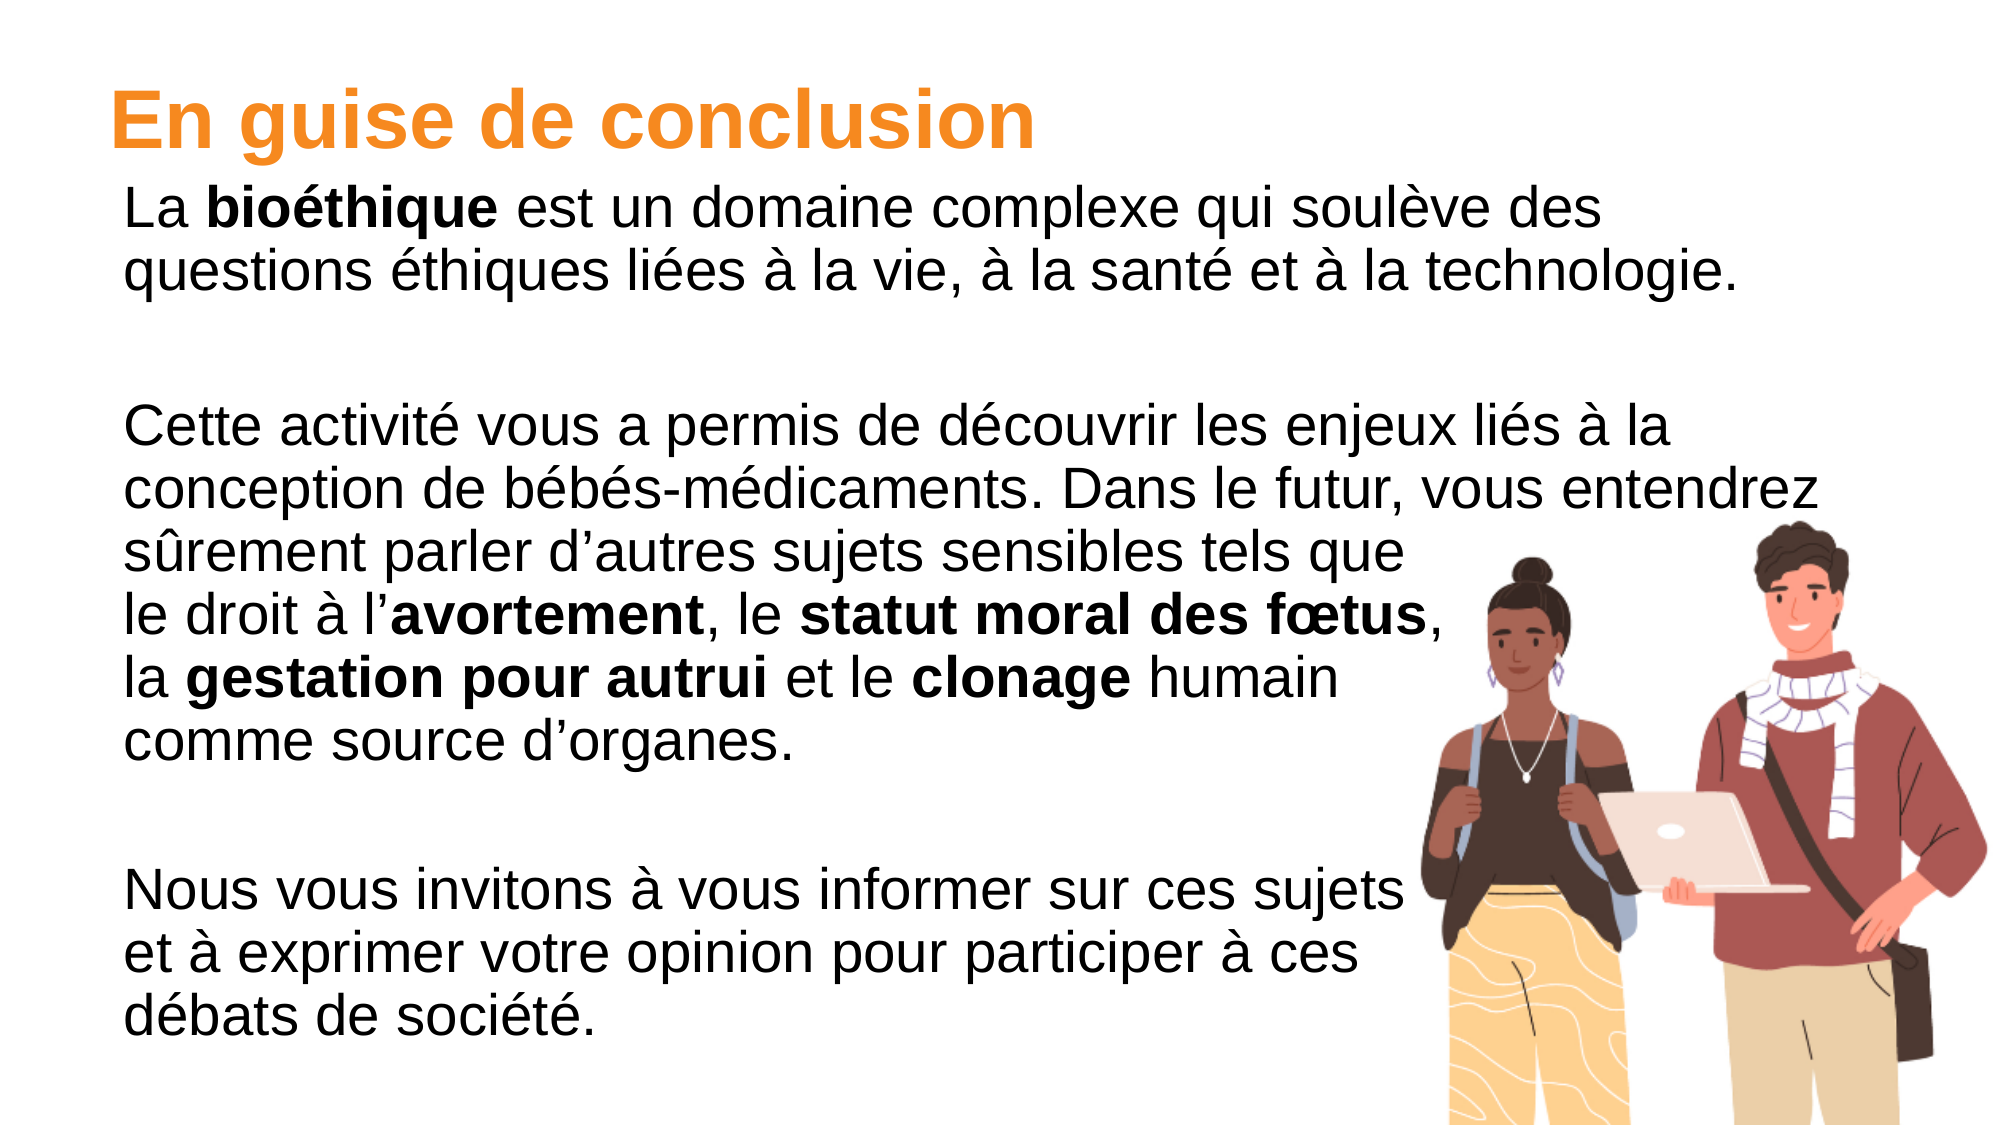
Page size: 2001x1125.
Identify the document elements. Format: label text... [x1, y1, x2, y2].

title En guise de conclusion [109, 76, 1819, 170]
picture [1407, 511, 2000, 1125]
text_box La bioéthique est un domaine complexe qui soulève des questions éthiques liées à la vie, à la santé et à la technologie. Cette activité vous a permis de découvrir les enjeux liés à la conception de bébés-médicaments. Dans le futur, vous entendrez sûrement parler d’autres sujets sensibles tels que le droit à l’avortement, le statut moral des fœtus, la gestation pour autrui et le clonage humain comme source d’organes. Nous vous invitons à vous informer sur ces sujets et à exprimer votre opinion pour participer à ces débats de société. [109, 170, 1841, 687]
